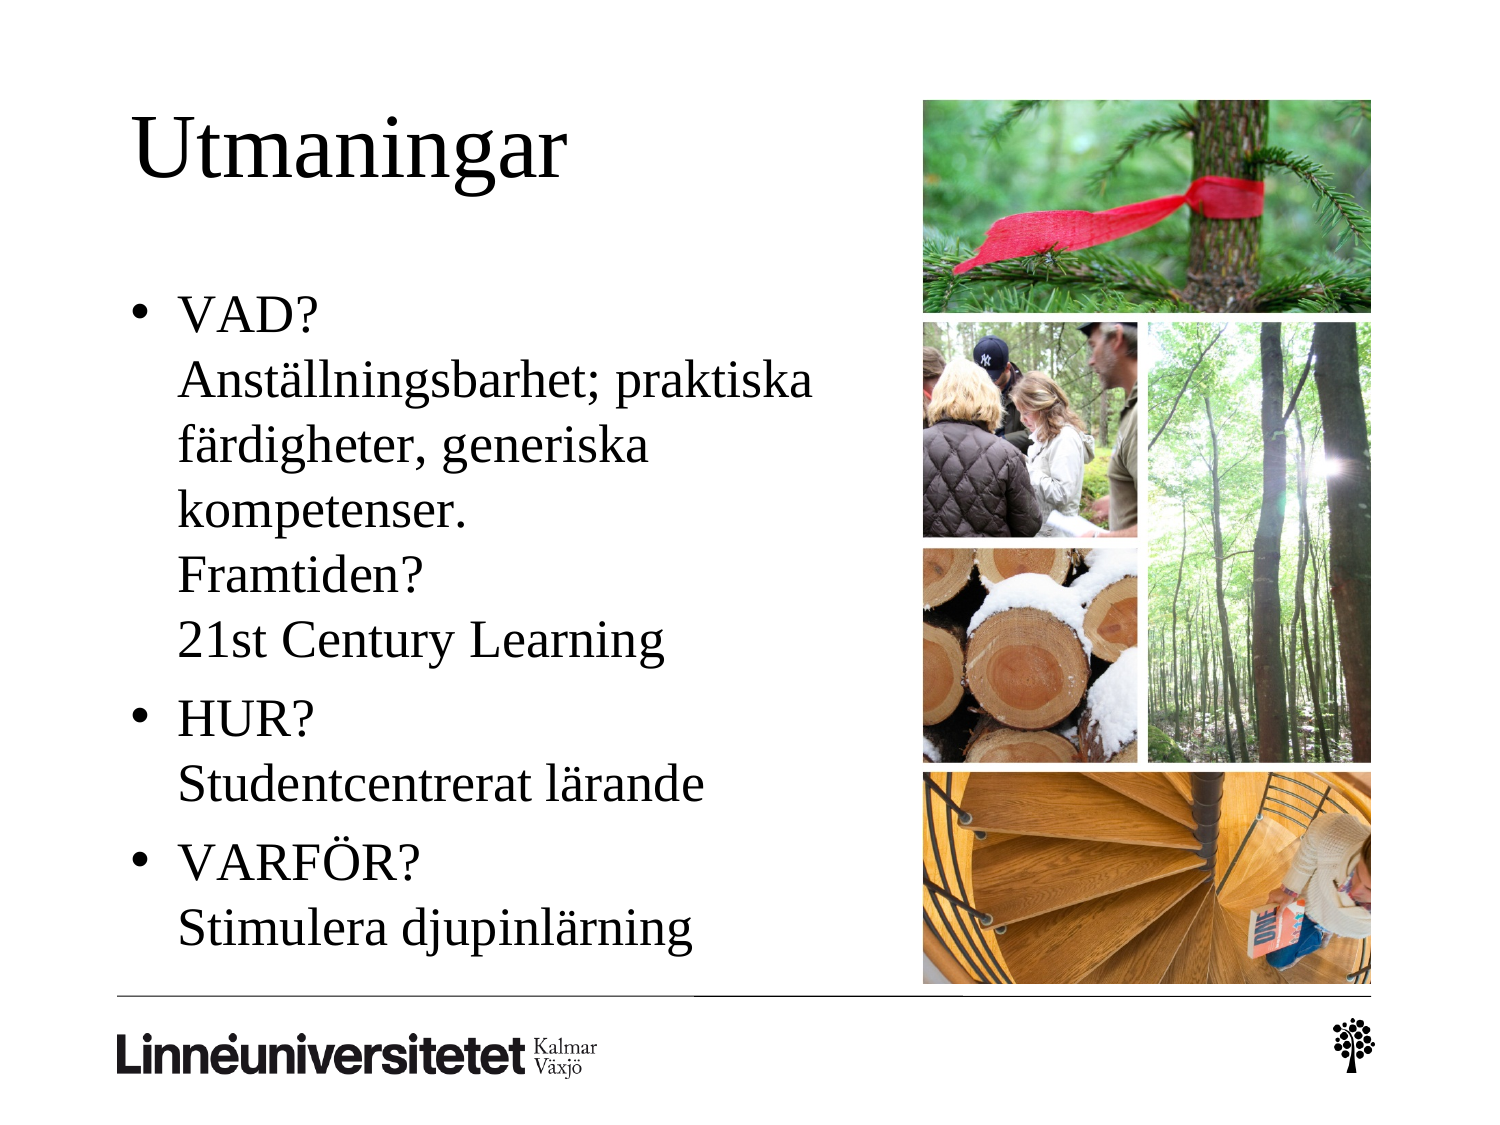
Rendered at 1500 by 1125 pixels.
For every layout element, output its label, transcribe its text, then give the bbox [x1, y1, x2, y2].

text_box VAD? Anställningsbarhet; praktiska färdigheter, generiska kompetenser. Framtiden? 21st Century Learning HUR? Studentcentrerat lärande VARFÖR? Stimulera djupinlärning [115, 270, 876, 984]
picture [1333, 1018, 1375, 1073]
title Utmaningar [115, 132, 922, 223]
picture [922, 99, 1371, 984]
picture [117, 1033, 597, 1079]
